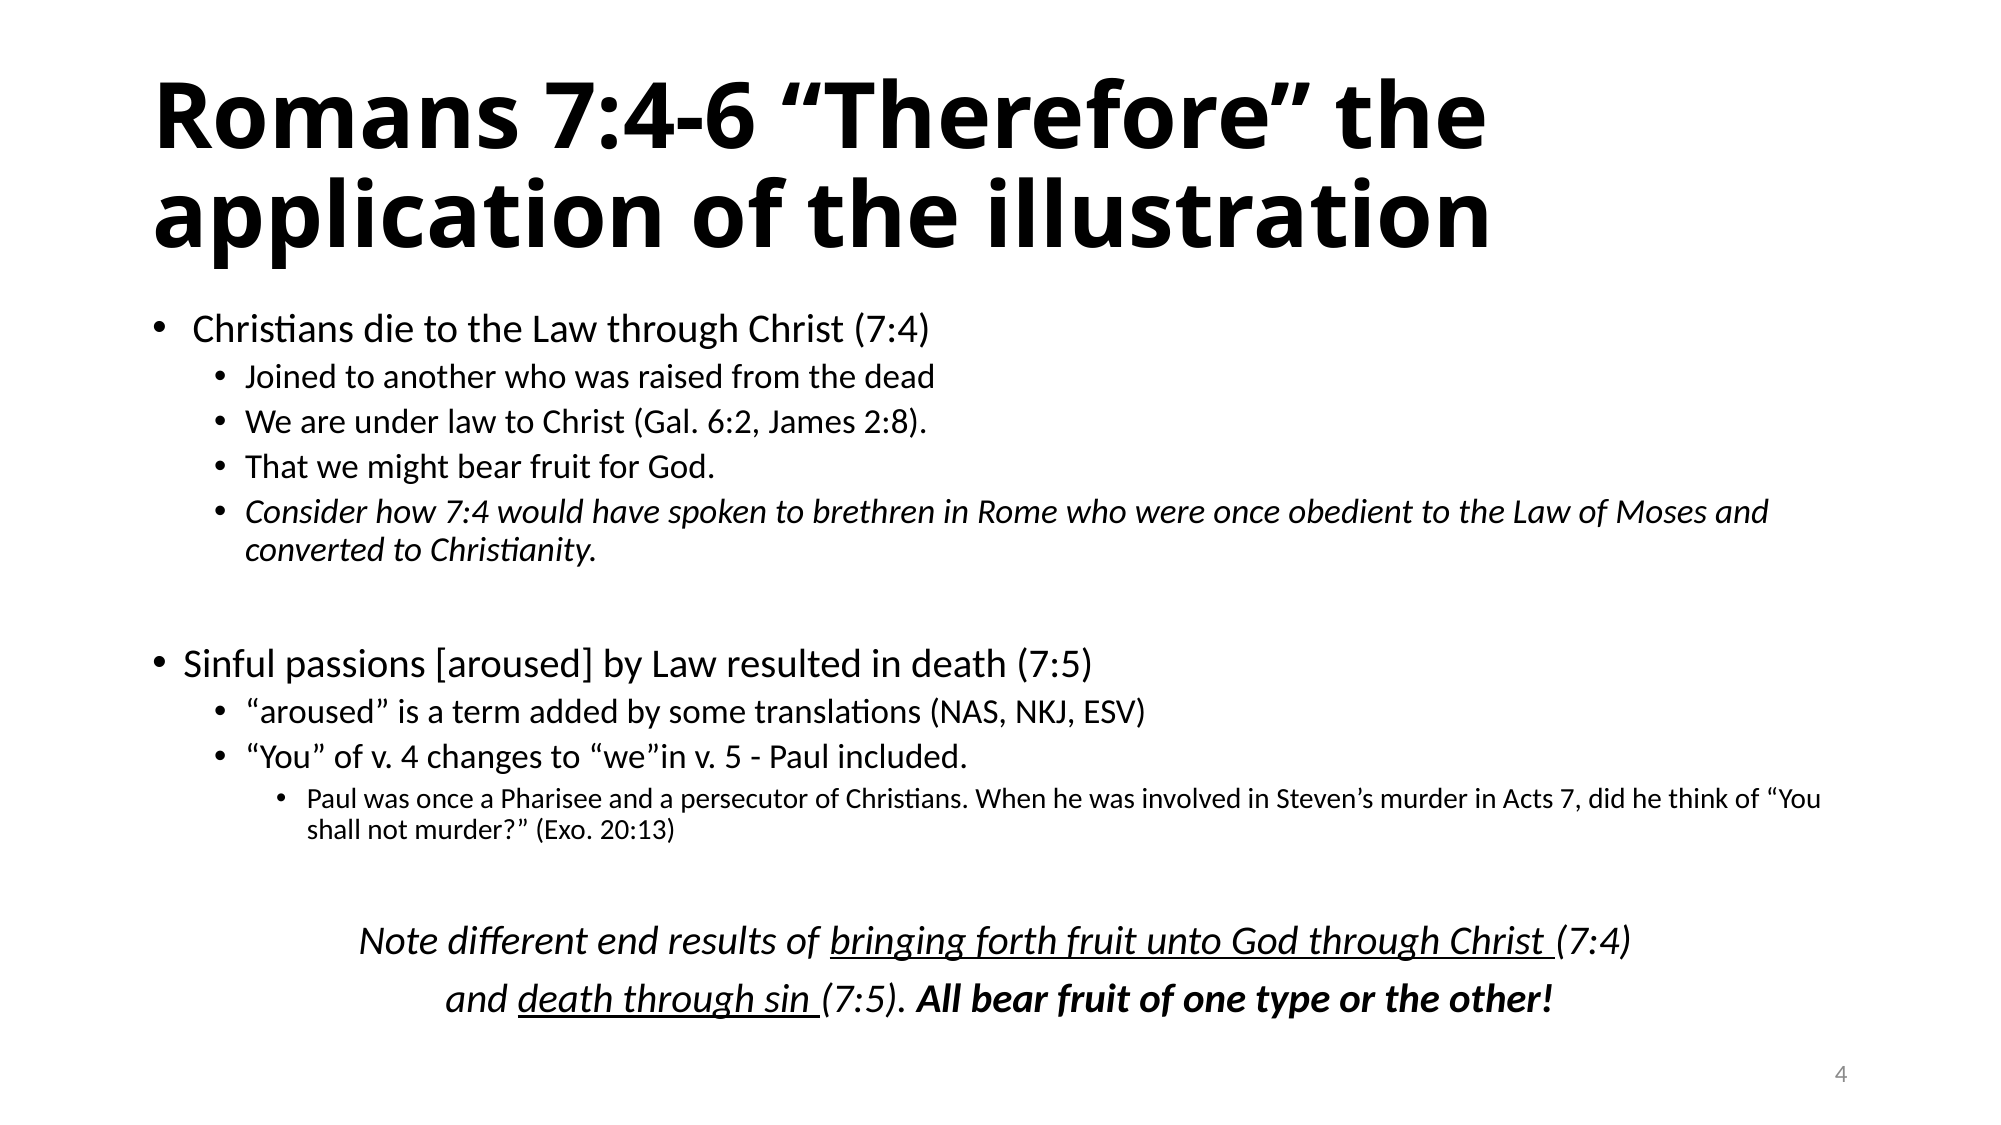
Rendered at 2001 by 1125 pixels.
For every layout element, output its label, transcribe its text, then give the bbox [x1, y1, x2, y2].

slide_number 4 [1412, 1042, 1863, 1103]
title Romans 7:4-6 “Therefore” the application of the illustration [137, 59, 1863, 278]
list Christians die to the Law through Christ (7:4) Joined to another who was raised from the dead We are under law to Christ (Gal. 6:2, James 2:8). That we might bear fruit for God. Consider how 7:4 would have spoken to brethren in Rome who were once obedient to the Law of Moses and converted to Christianity. Sinful passions [aroused] by Law resulted in death (7:5) “aroused” is a term added by some translations (NAS, NKJ, ESV) “You” of v. 4 changes to “we”in v. 5 - Paul included. Paul was once a Pharisee and a persecutor of Christians. When he was involved in Steven’s murder in Acts 7, did he think of “You shall not murder?” (Exo. 20:13) Note different end results of bringing forth fruit unto God through Christ (7:4) and death through sin (7:5). All bear fruit of one type or the other! [137, 299, 1863, 1037]
